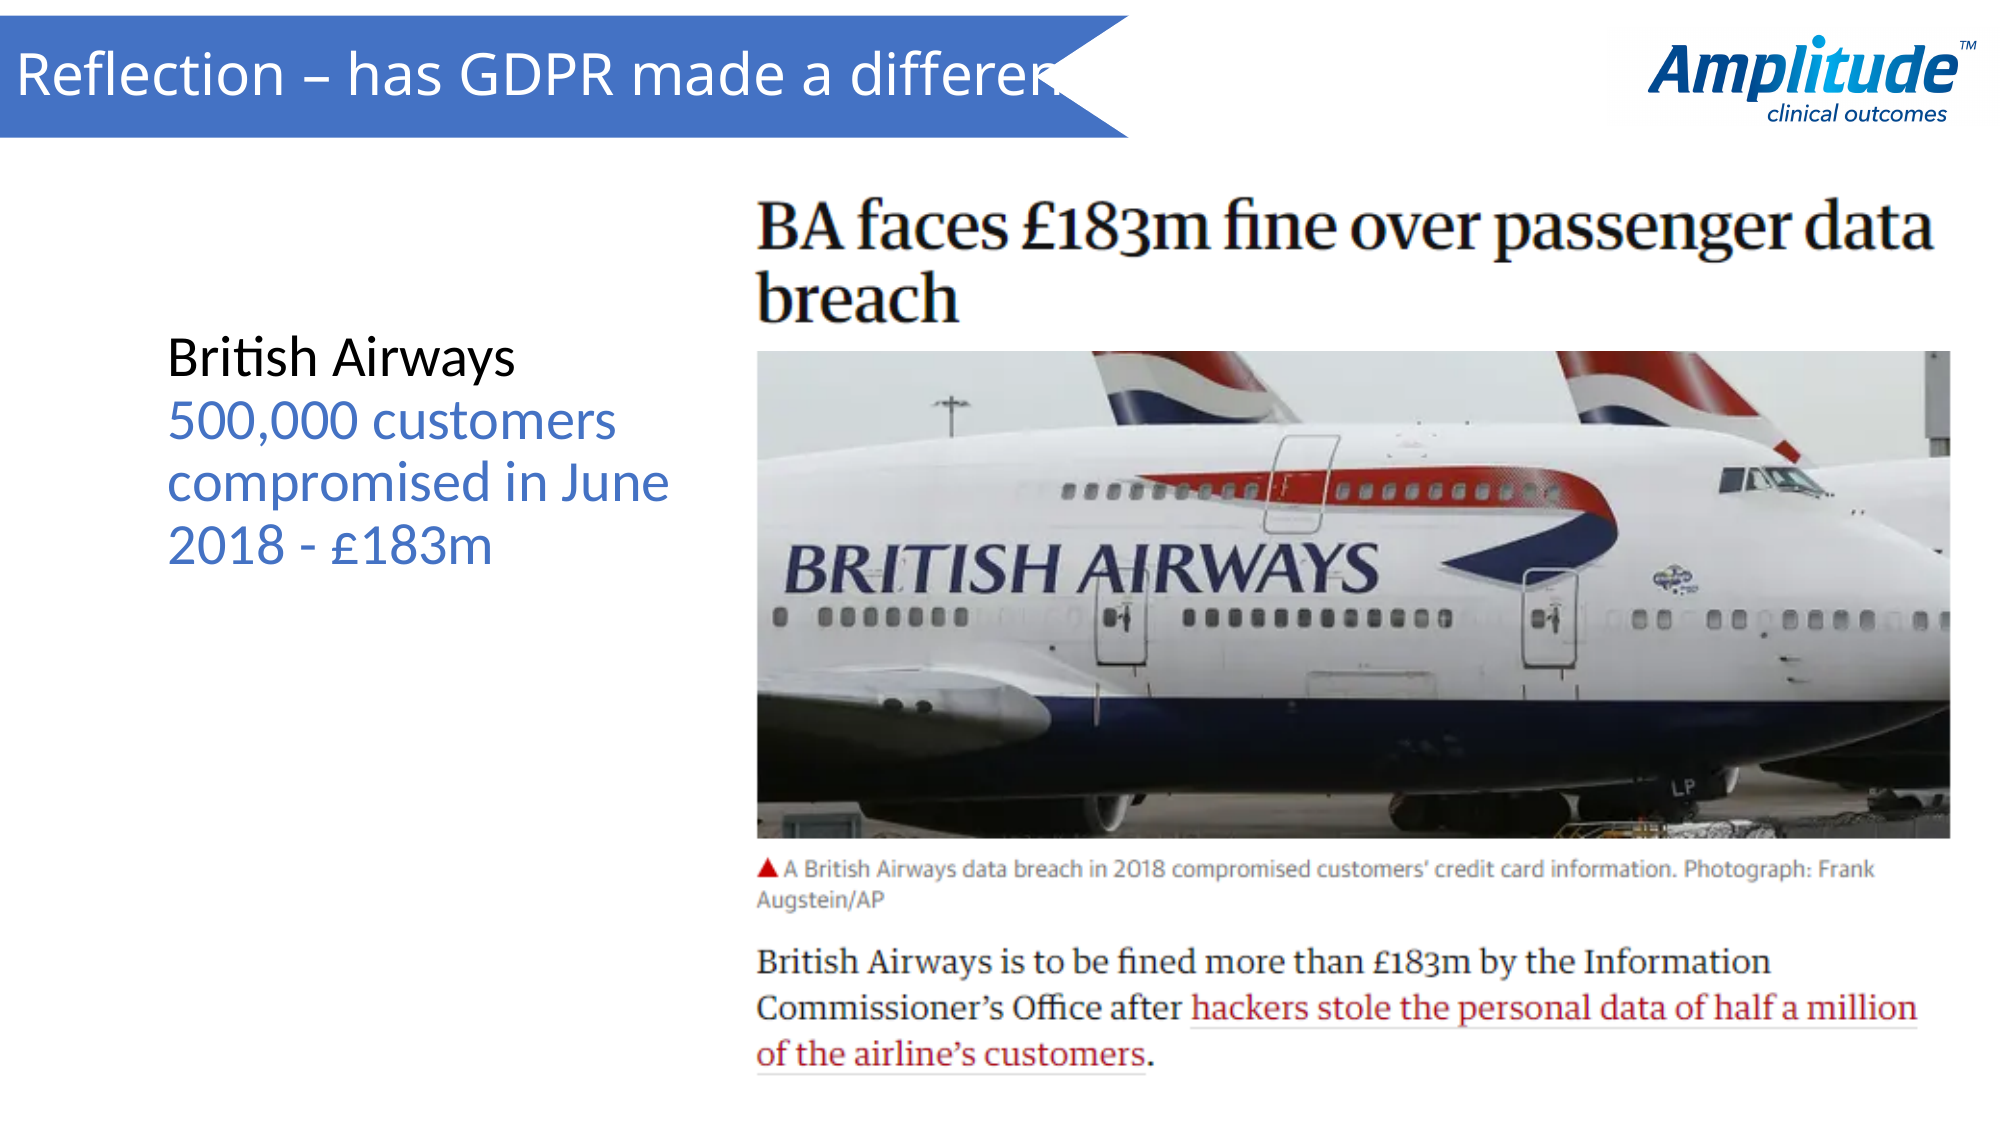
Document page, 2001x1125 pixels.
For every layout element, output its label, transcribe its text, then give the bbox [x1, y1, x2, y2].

picture [1607, 27, 2000, 126]
title Reflection – has GDPR made a difference? [0, 0, 1863, 186]
list British Airways 500,000 customers compromised in June 2018 - £183m [77, 318, 691, 1033]
picture [749, 188, 1991, 1091]
